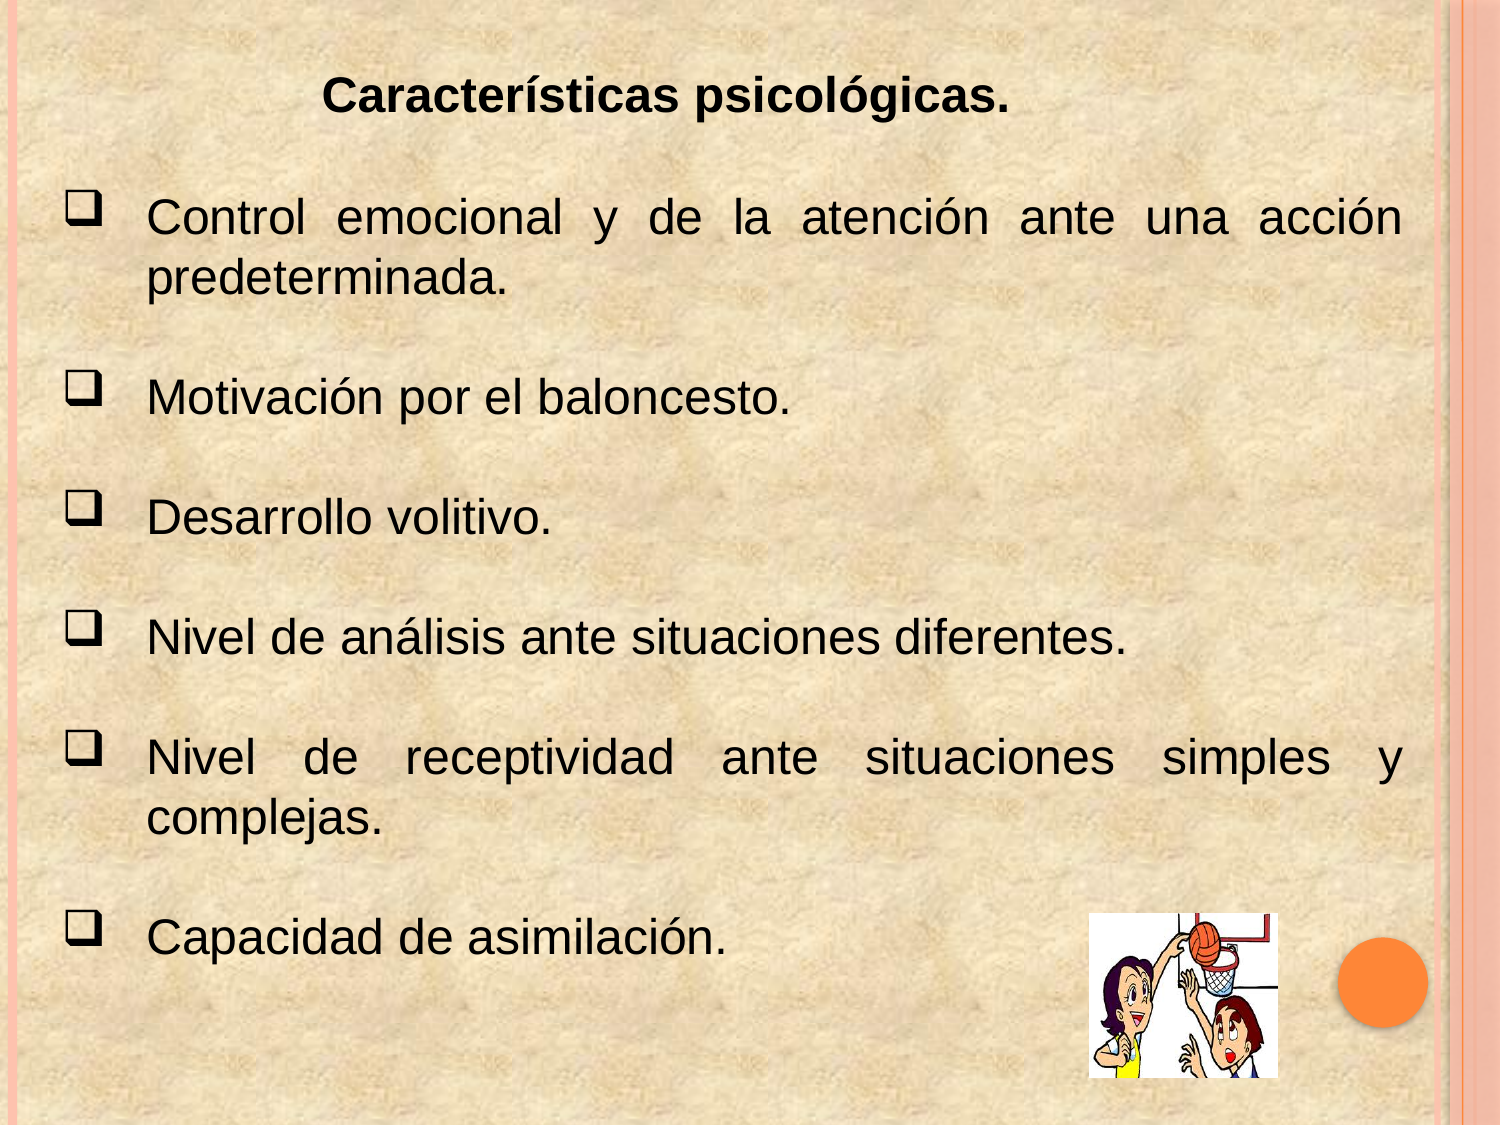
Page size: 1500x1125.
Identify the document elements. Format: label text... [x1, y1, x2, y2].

text_box Características psicológicas. Control emocional y de la atención ante una acción predeterminada. Motivación por el baloncesto. Desarrollo volitivo. Nivel de análisis ante situaciones diferentes. Nivel de receptividad ante situaciones simples y complejas. Capacidad de asimilación. [46, 46, 1418, 972]
picture [0, 0, 7, 1125]
picture [18, 0, 1434, 1125]
picture [1441, 0, 1449, 1125]
